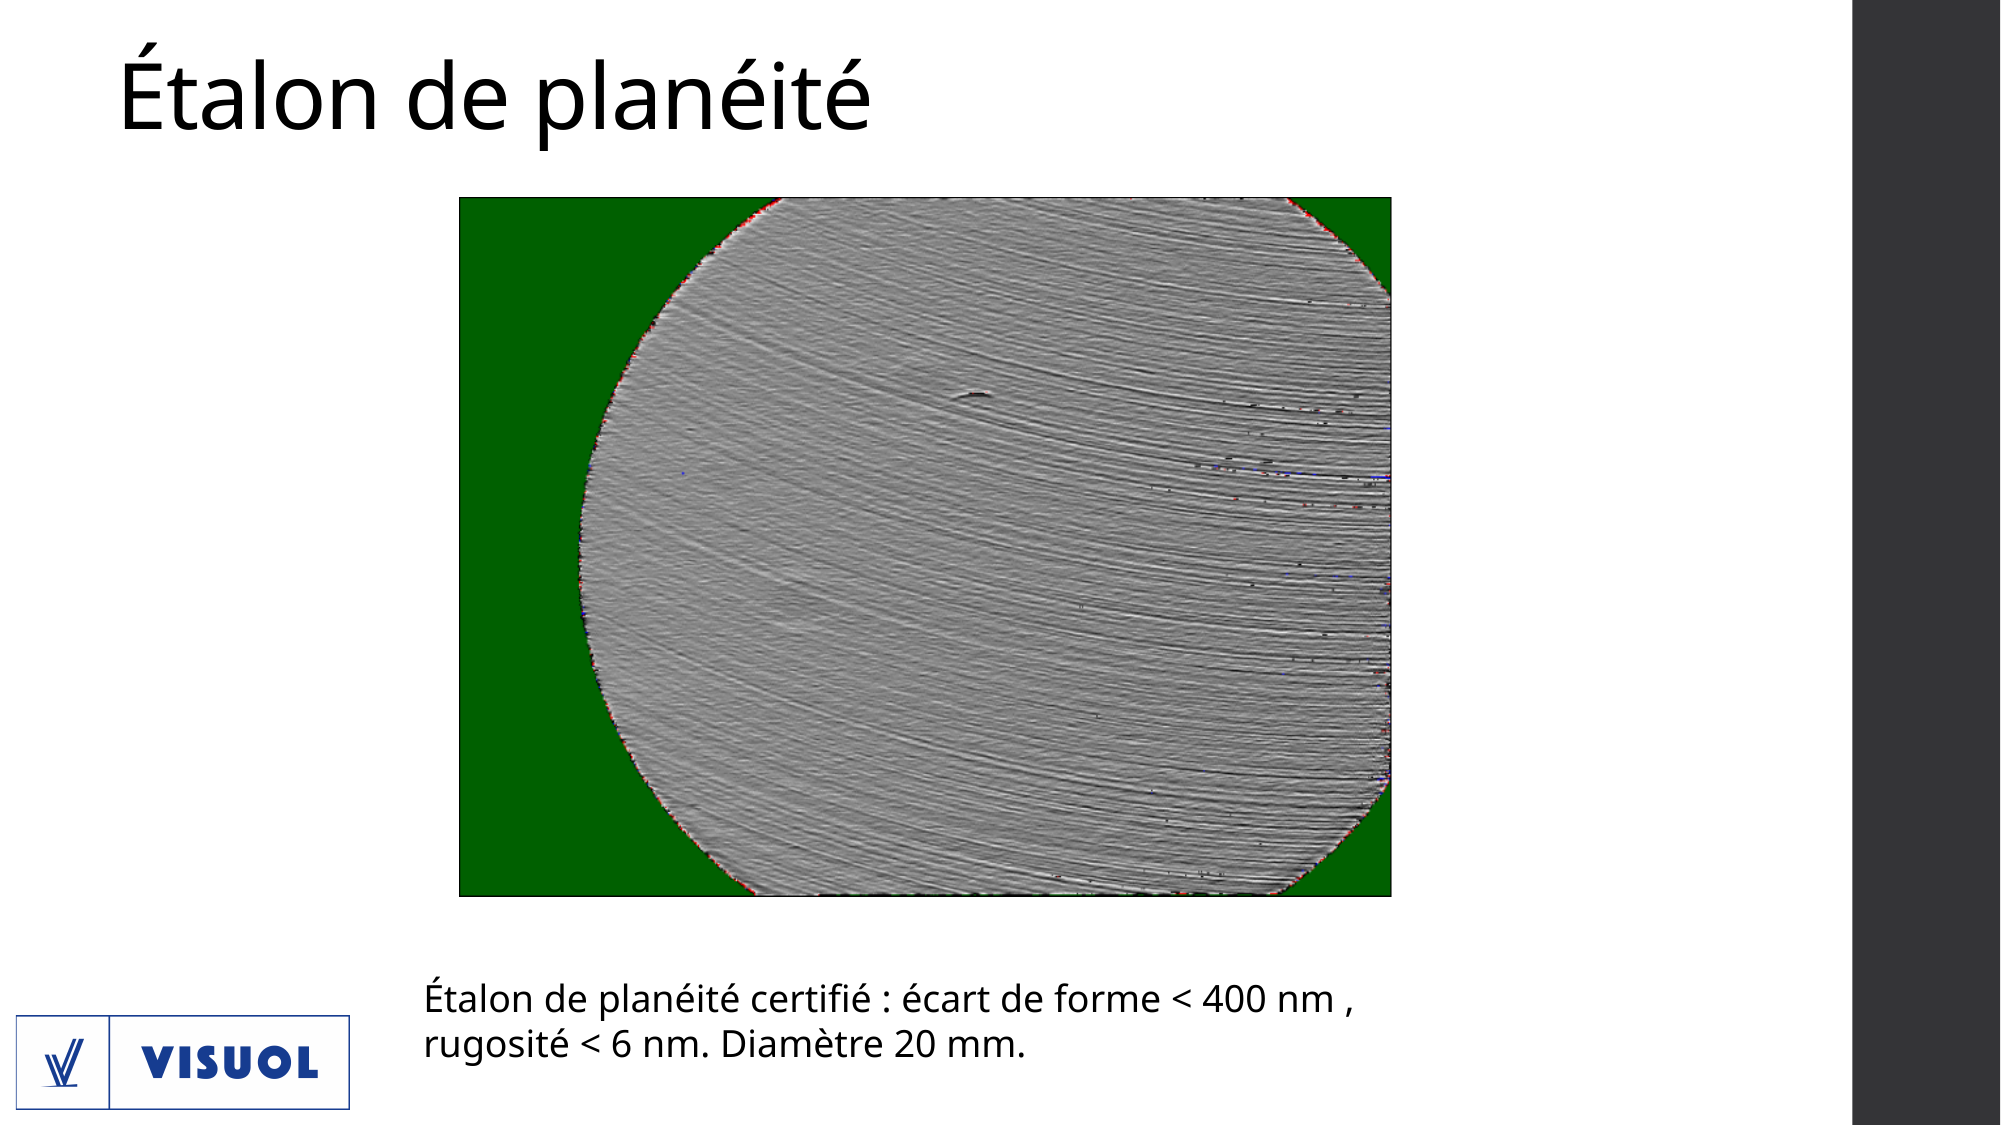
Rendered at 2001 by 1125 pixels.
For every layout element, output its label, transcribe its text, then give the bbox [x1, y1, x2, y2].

text_box Étalon de planéité certifié : écart de forme < 400 nm , rugosité < 6 nm. Diamètre 20 mm. [408, 967, 1481, 1072]
picture [459, 197, 1394, 898]
title Étalon de planéité [101, 42, 1502, 169]
picture [15, 1015, 350, 1110]
